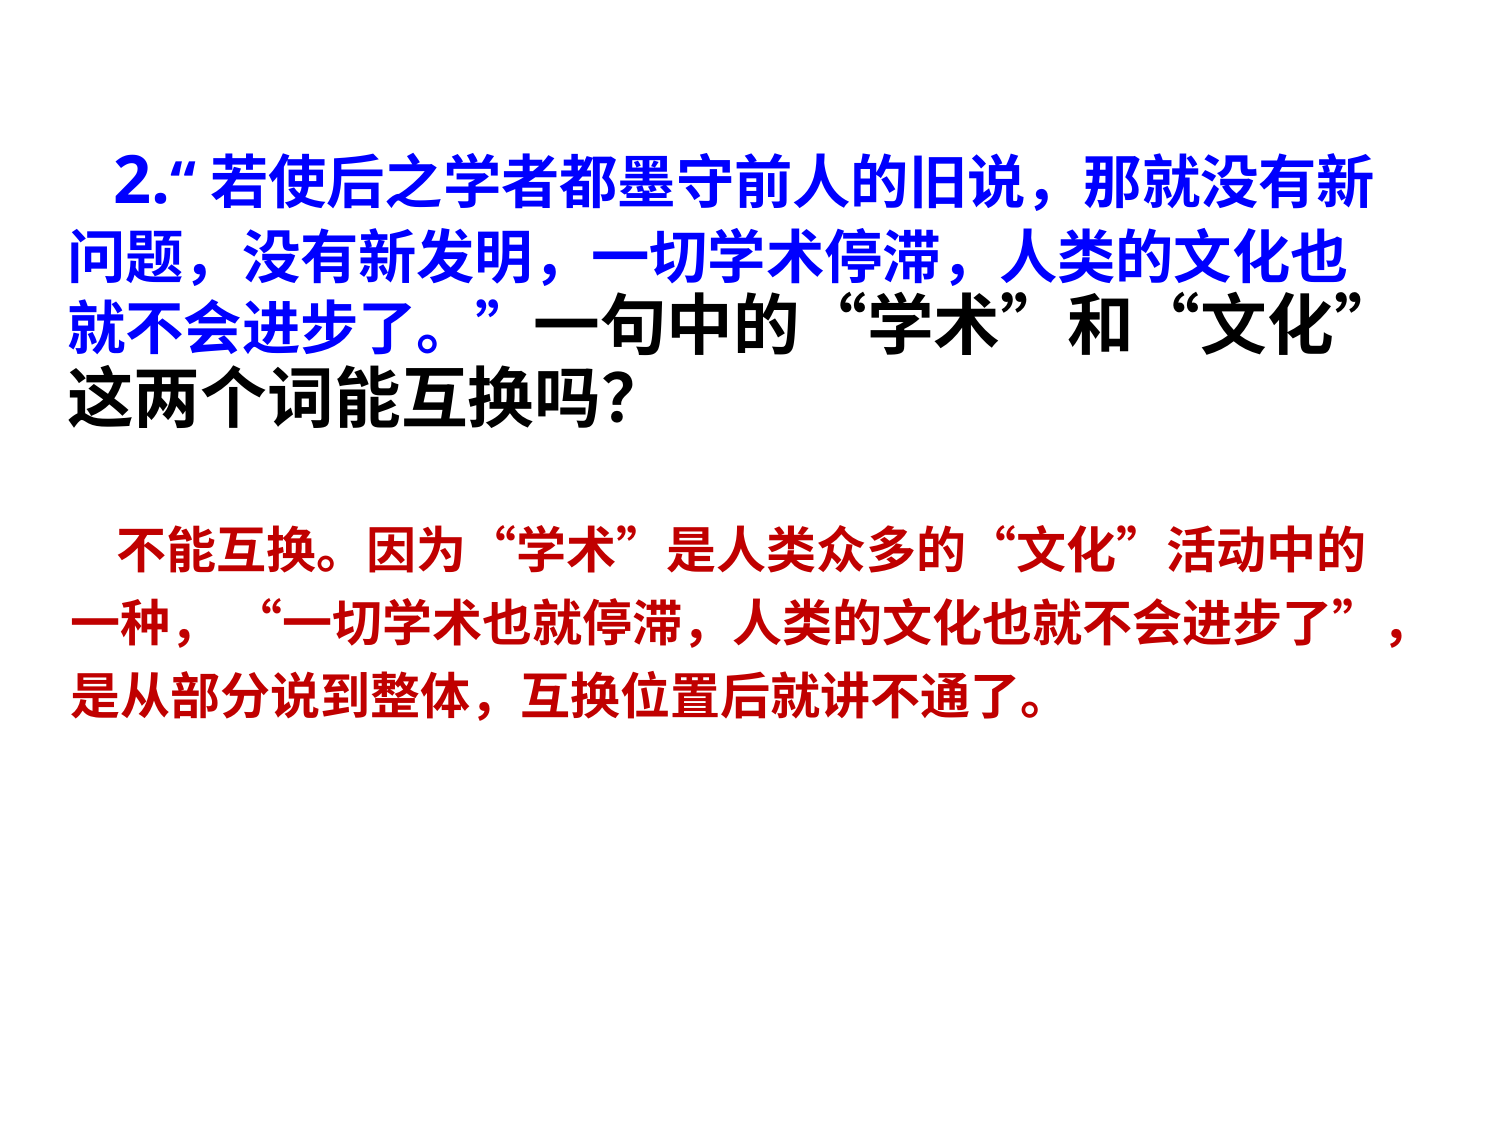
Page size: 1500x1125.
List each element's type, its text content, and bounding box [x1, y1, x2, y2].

text_box 不能互换。因为“学术”是人类众多的“文化”活动中的一种， “一切学术也就停滞，人类的文化也就不会进步了”，是从部分说到整体，互换位置后就讲不通了。 [55, 498, 1418, 792]
list 2.“若使后之学者都墨守前人的旧说，那就没有新问题，没有新发明，一切学术停滞，人类的文化也就不会进步了。”一句中的“学术”和“文化”这两个词能互换吗？ [56, 138, 1415, 482]
